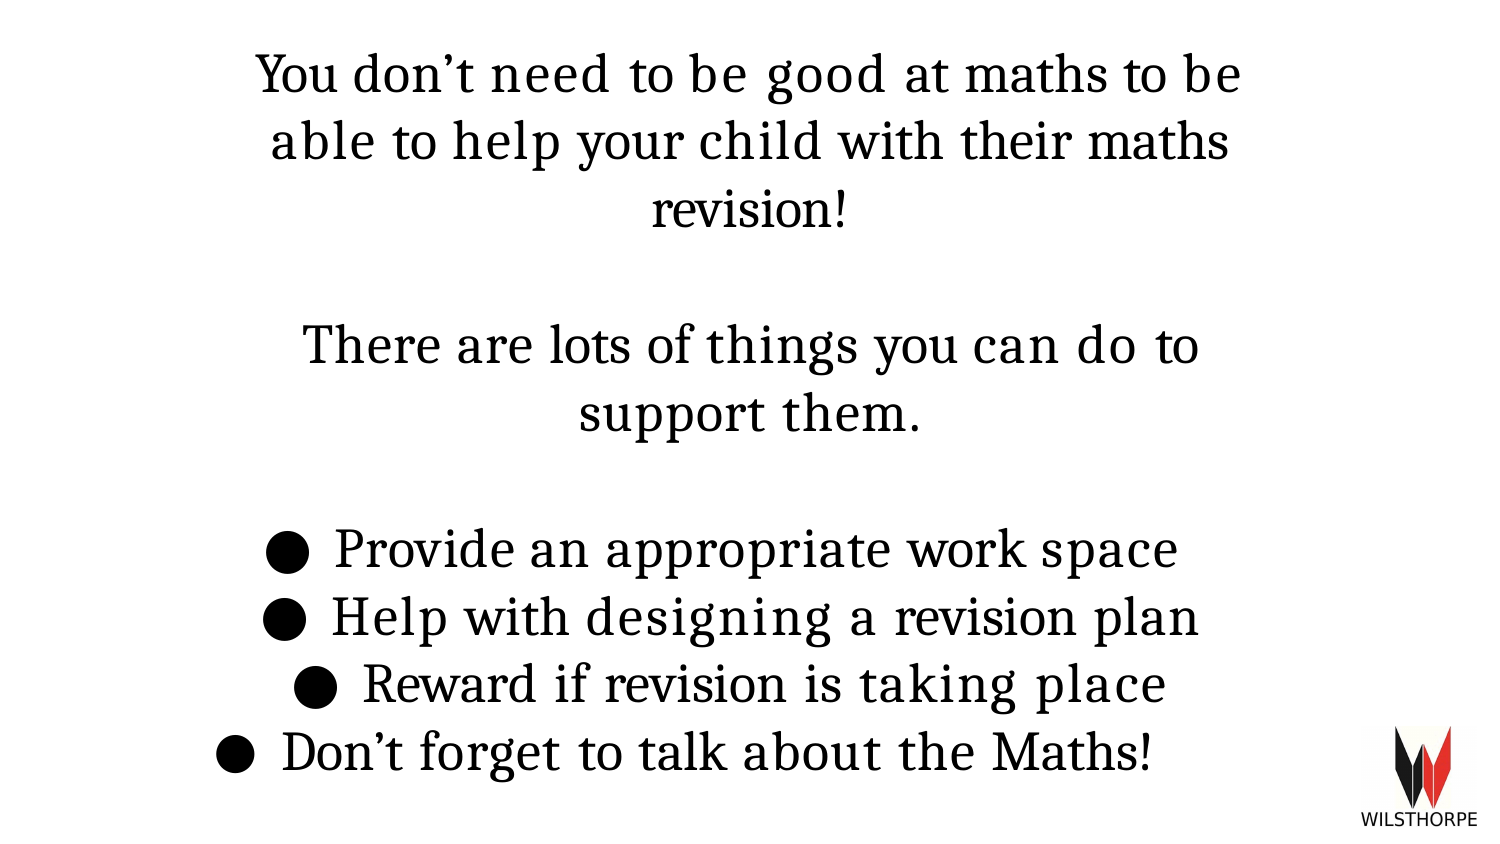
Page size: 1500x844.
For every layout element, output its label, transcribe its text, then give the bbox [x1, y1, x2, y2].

text_box You don’t need to be good at maths to be able to help your child with their maths revision! There are lots of things you can do to support them. Provide an appropriate work space Help with designing a revision plan Reward if revision is taking place Don’t forget to talk about the Maths! [211, 33, 1278, 782]
picture [1361, 726, 1477, 827]
